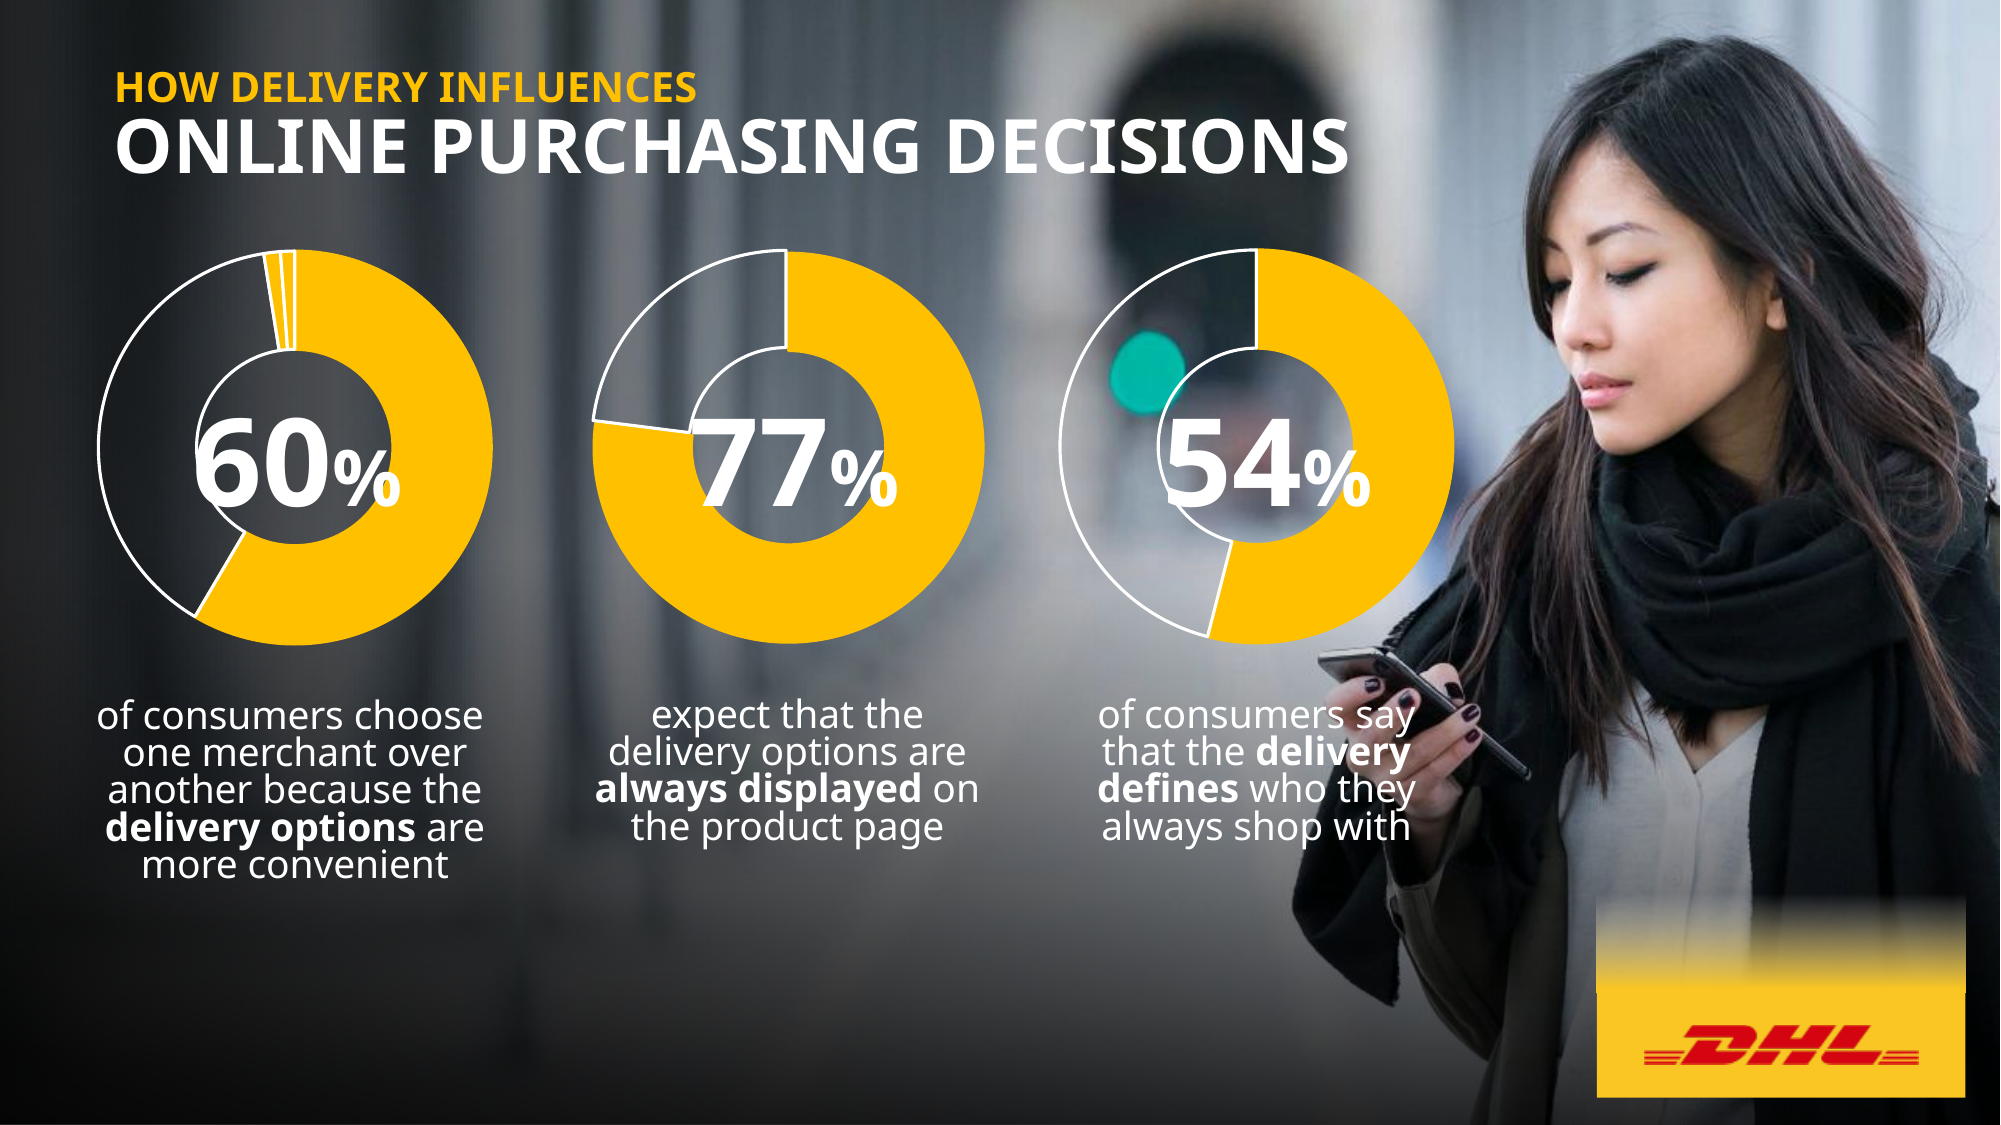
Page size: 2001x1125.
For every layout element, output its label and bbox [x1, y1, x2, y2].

chart [90, 233, 500, 662]
chart [1051, 232, 1461, 661]
chart [582, 232, 992, 661]
picture [0, 0, 2000, 1125]
text_box [1596, 893, 1966, 1098]
